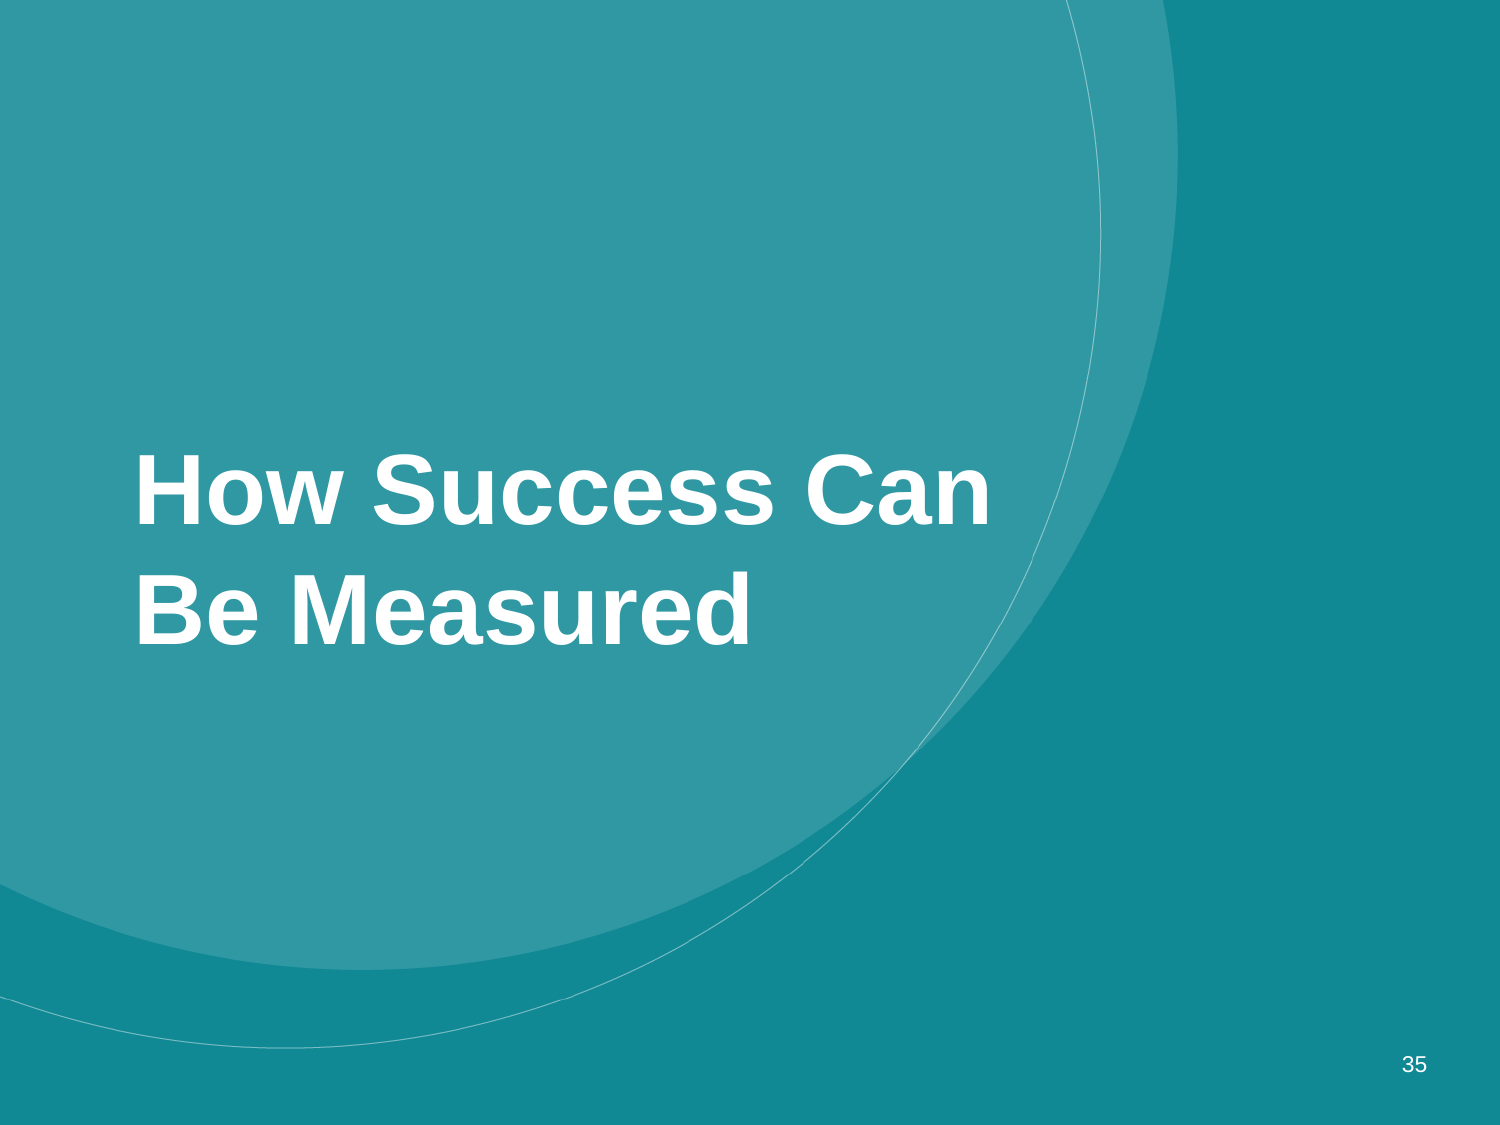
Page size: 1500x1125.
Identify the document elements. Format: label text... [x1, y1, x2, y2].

title How Success Can Be Measured [118, 297, 1117, 621]
picture [0, 0, 1492, 1125]
